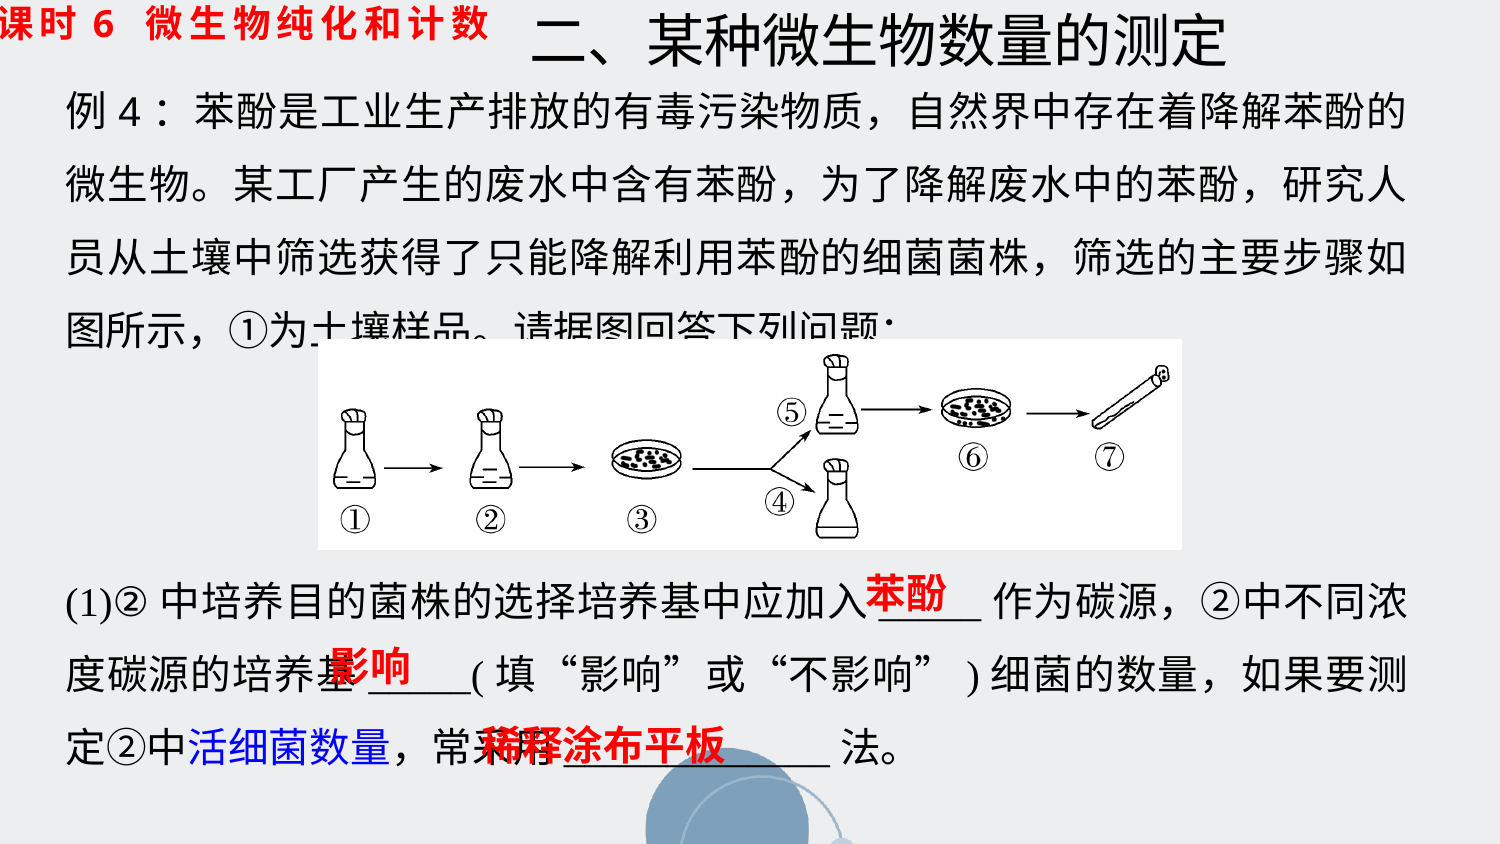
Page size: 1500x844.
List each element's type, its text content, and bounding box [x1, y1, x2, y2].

text_box 影响 [314, 608, 467, 697]
text_box 稀释涂布平板 [466, 688, 754, 777]
text_box 例4：苯酚是工业生产排放的有毒污染物质，自然界中存在着降解苯酚的微生物。某工厂产生的废水中含有苯酚，为了降解废水中的苯酚，研究人员从土壤中筛选获得了只能降解利用苯酚的细菌菌株，筛选的主要步骤如图所示，①为土壤样品。请据图回答下列问题： [50, 52, 1424, 362]
text_box 课时6 微生物纯化和计数 [0, 0, 514, 83]
picture [500, 778, 1000, 844]
picture [318, 339, 1182, 550]
text_box 二、某种微生物数量的测定 [514, 0, 1257, 52]
text_box (1)②中培养目的菌株的选择培养基中应加入_____作为碳源，②中不同浓度碳源的培养基_____(填“影响”或“不影响”)细菌的数量，如果要测定②中活细菌数量，常采用_____________法。 [50, 543, 1424, 778]
text_box 苯酚 [850, 550, 1003, 624]
